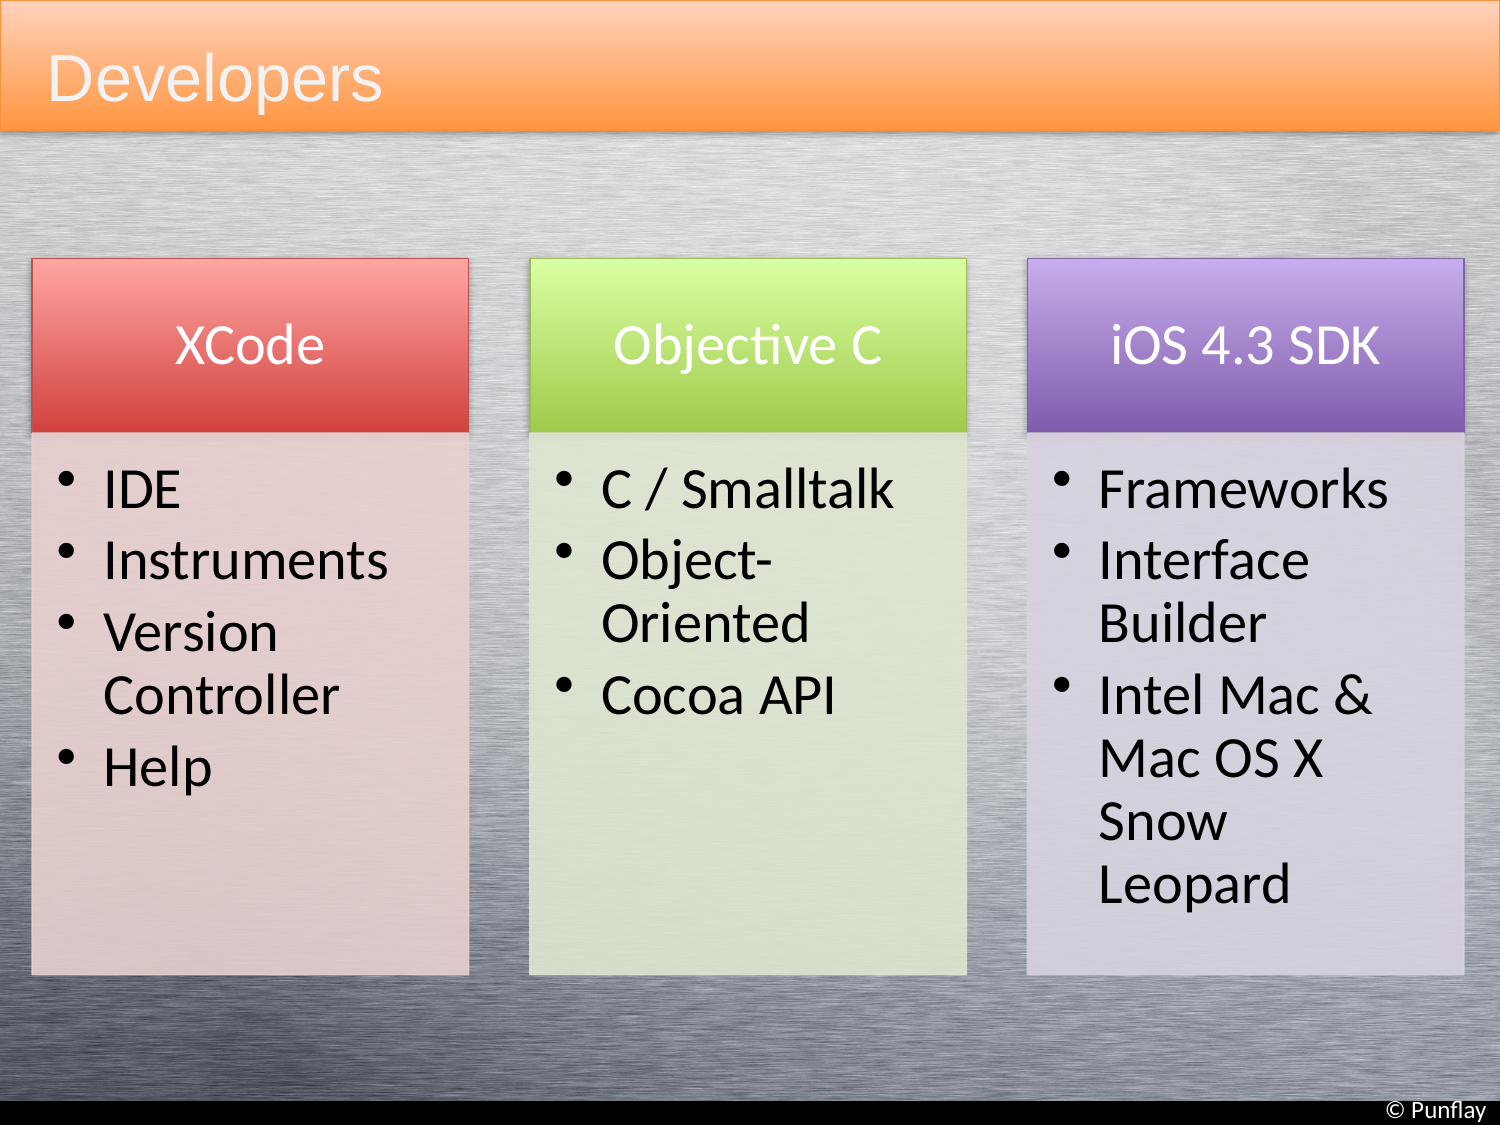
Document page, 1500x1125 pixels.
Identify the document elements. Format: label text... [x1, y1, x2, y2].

picture [0, 131, 1500, 1101]
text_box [31, 168, 1465, 1065]
title Developers [31, 19, 974, 130]
